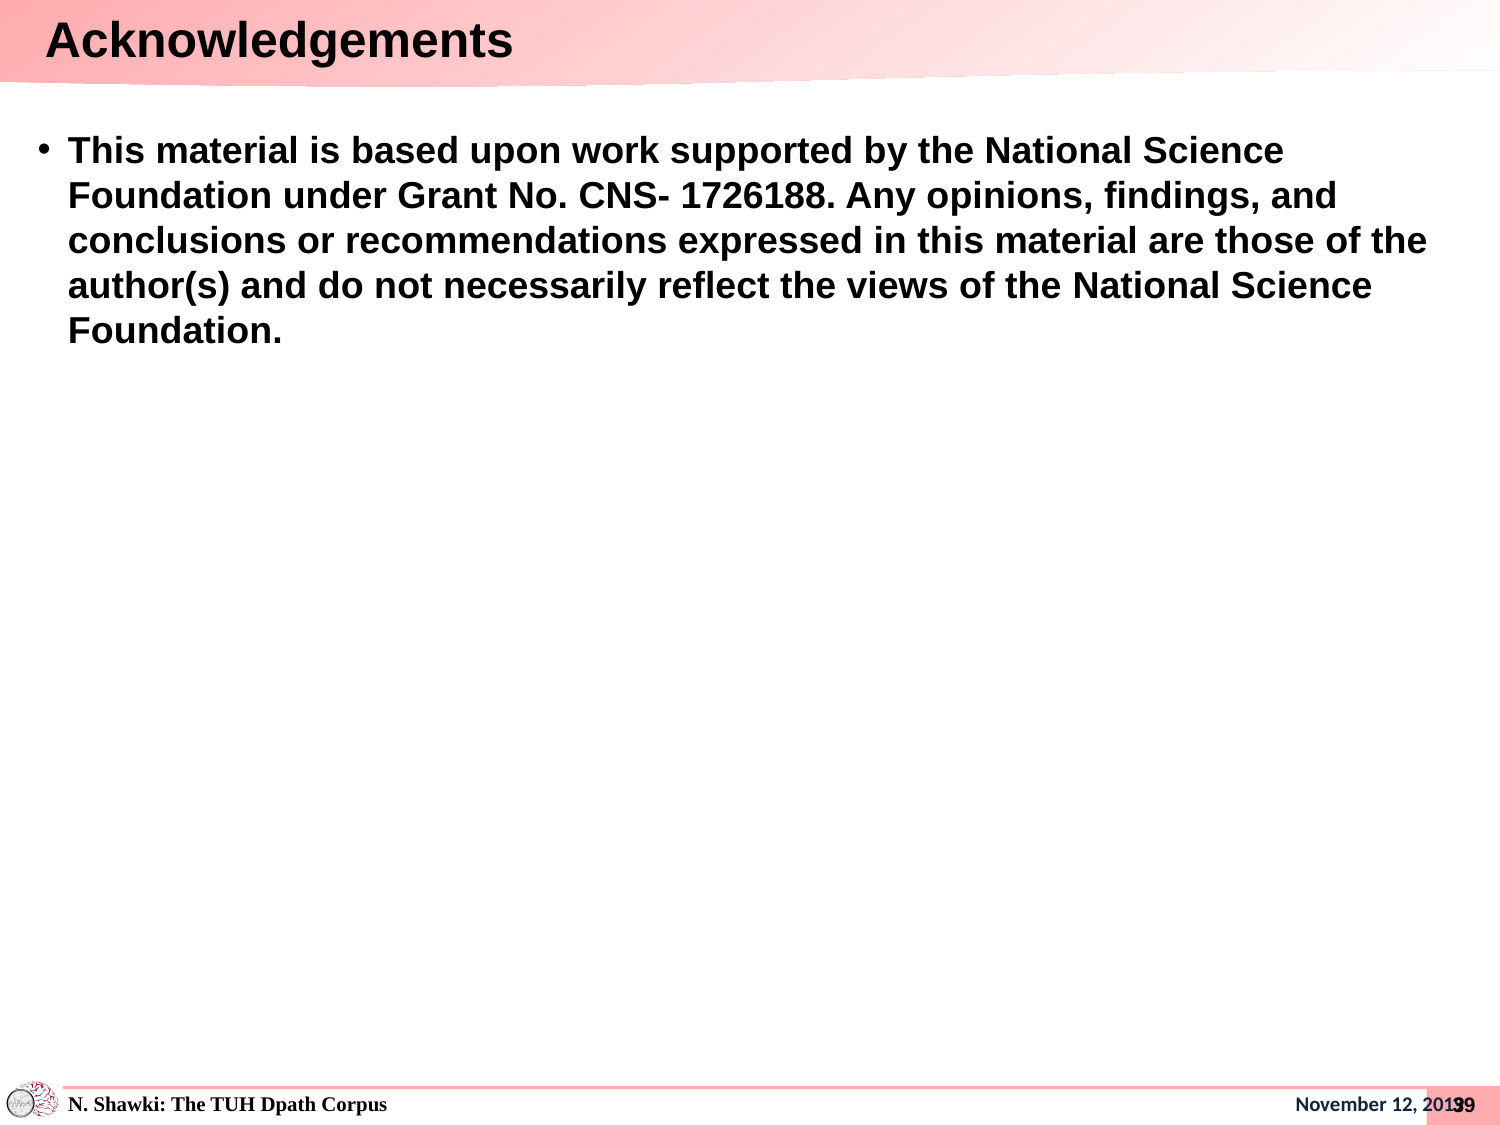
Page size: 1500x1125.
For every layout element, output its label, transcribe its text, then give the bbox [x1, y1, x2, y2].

text_box Acknowledgements [0, 0, 1500, 75]
text_box This material is based upon work supported by the National Science Foundation under Grant No. CNS- 1726188. Any opinions, findings, and conclusions or recommendations expressed in this material are those of the author(s) and do not necessarily reflect the views of the National Science Foundation. [37, 125, 1463, 405]
picture [6, 1081, 59, 1118]
